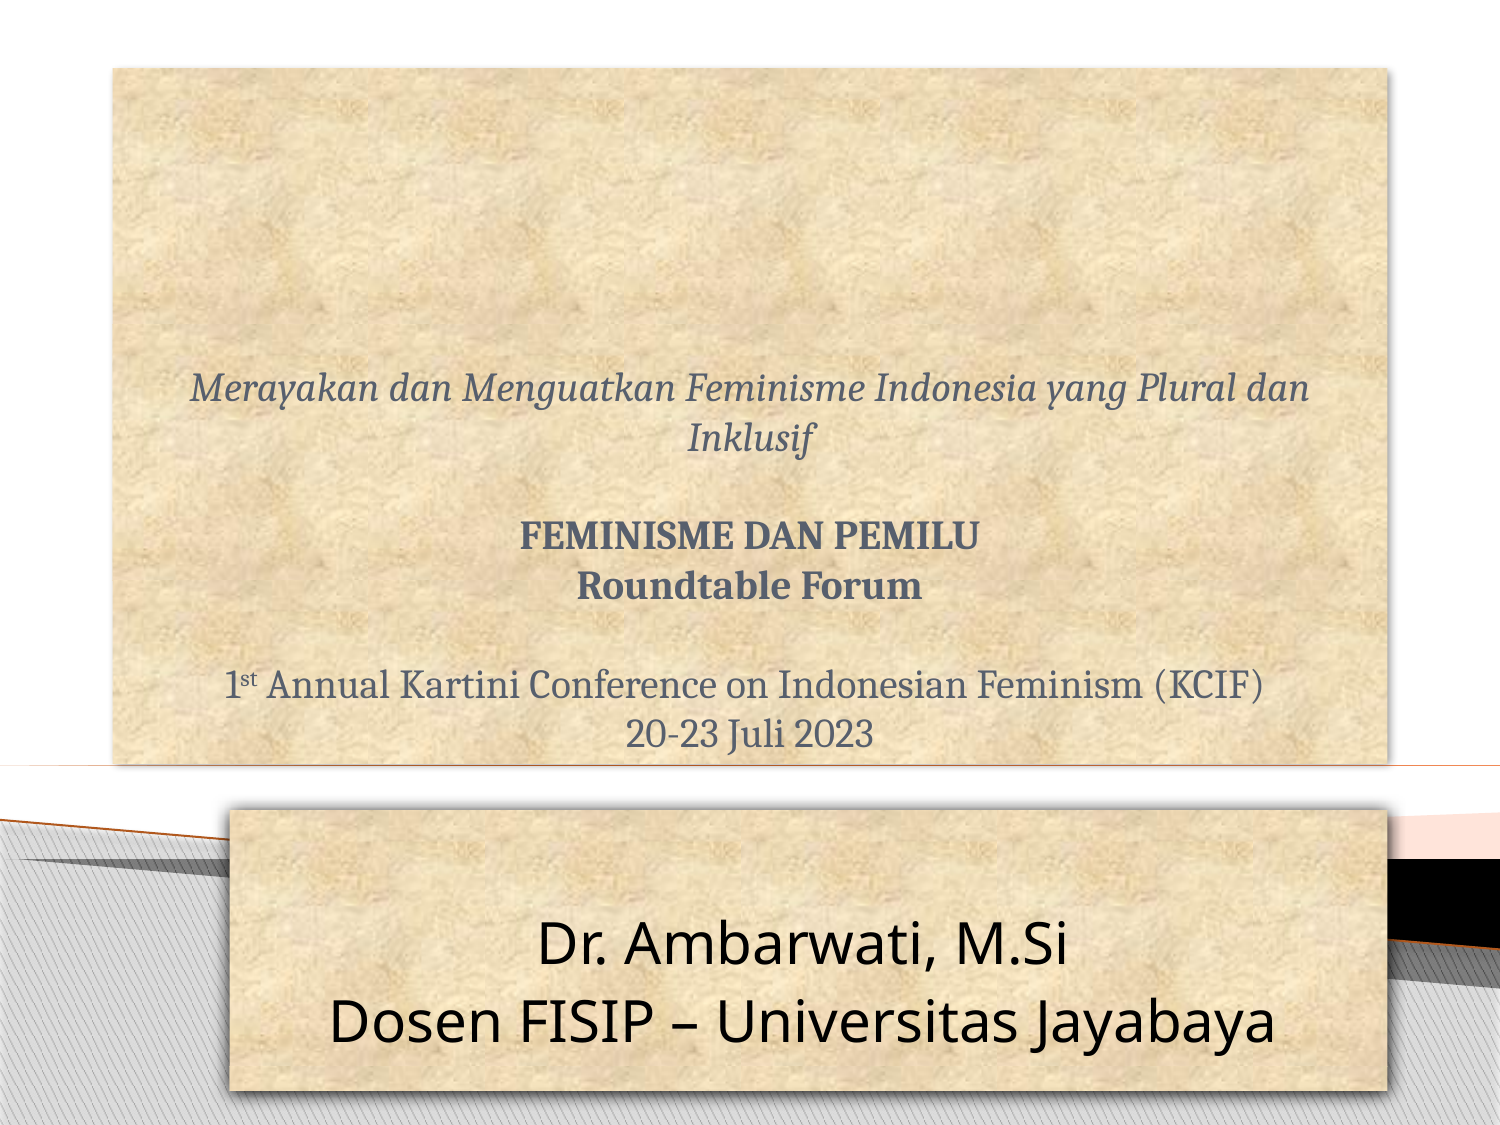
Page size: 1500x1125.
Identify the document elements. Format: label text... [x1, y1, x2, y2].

subtitle Dr. Ambarwati, M.Si Dosen FISIP – Universitas Jayabaya [225, 806, 1392, 1095]
picture [1392, 942, 1500, 989]
picture [5, 859, 225, 878]
title Merayakan dan Menguatkan Feminisme Indonesia yang Plural dan Inklusif FEMINISME DAN PEMILU Roundtable Forum 1st Annual Kartini Conference on Indonesian Feminism (KCIF) 20-23 Juli 2023 [108, 64, 1392, 768]
